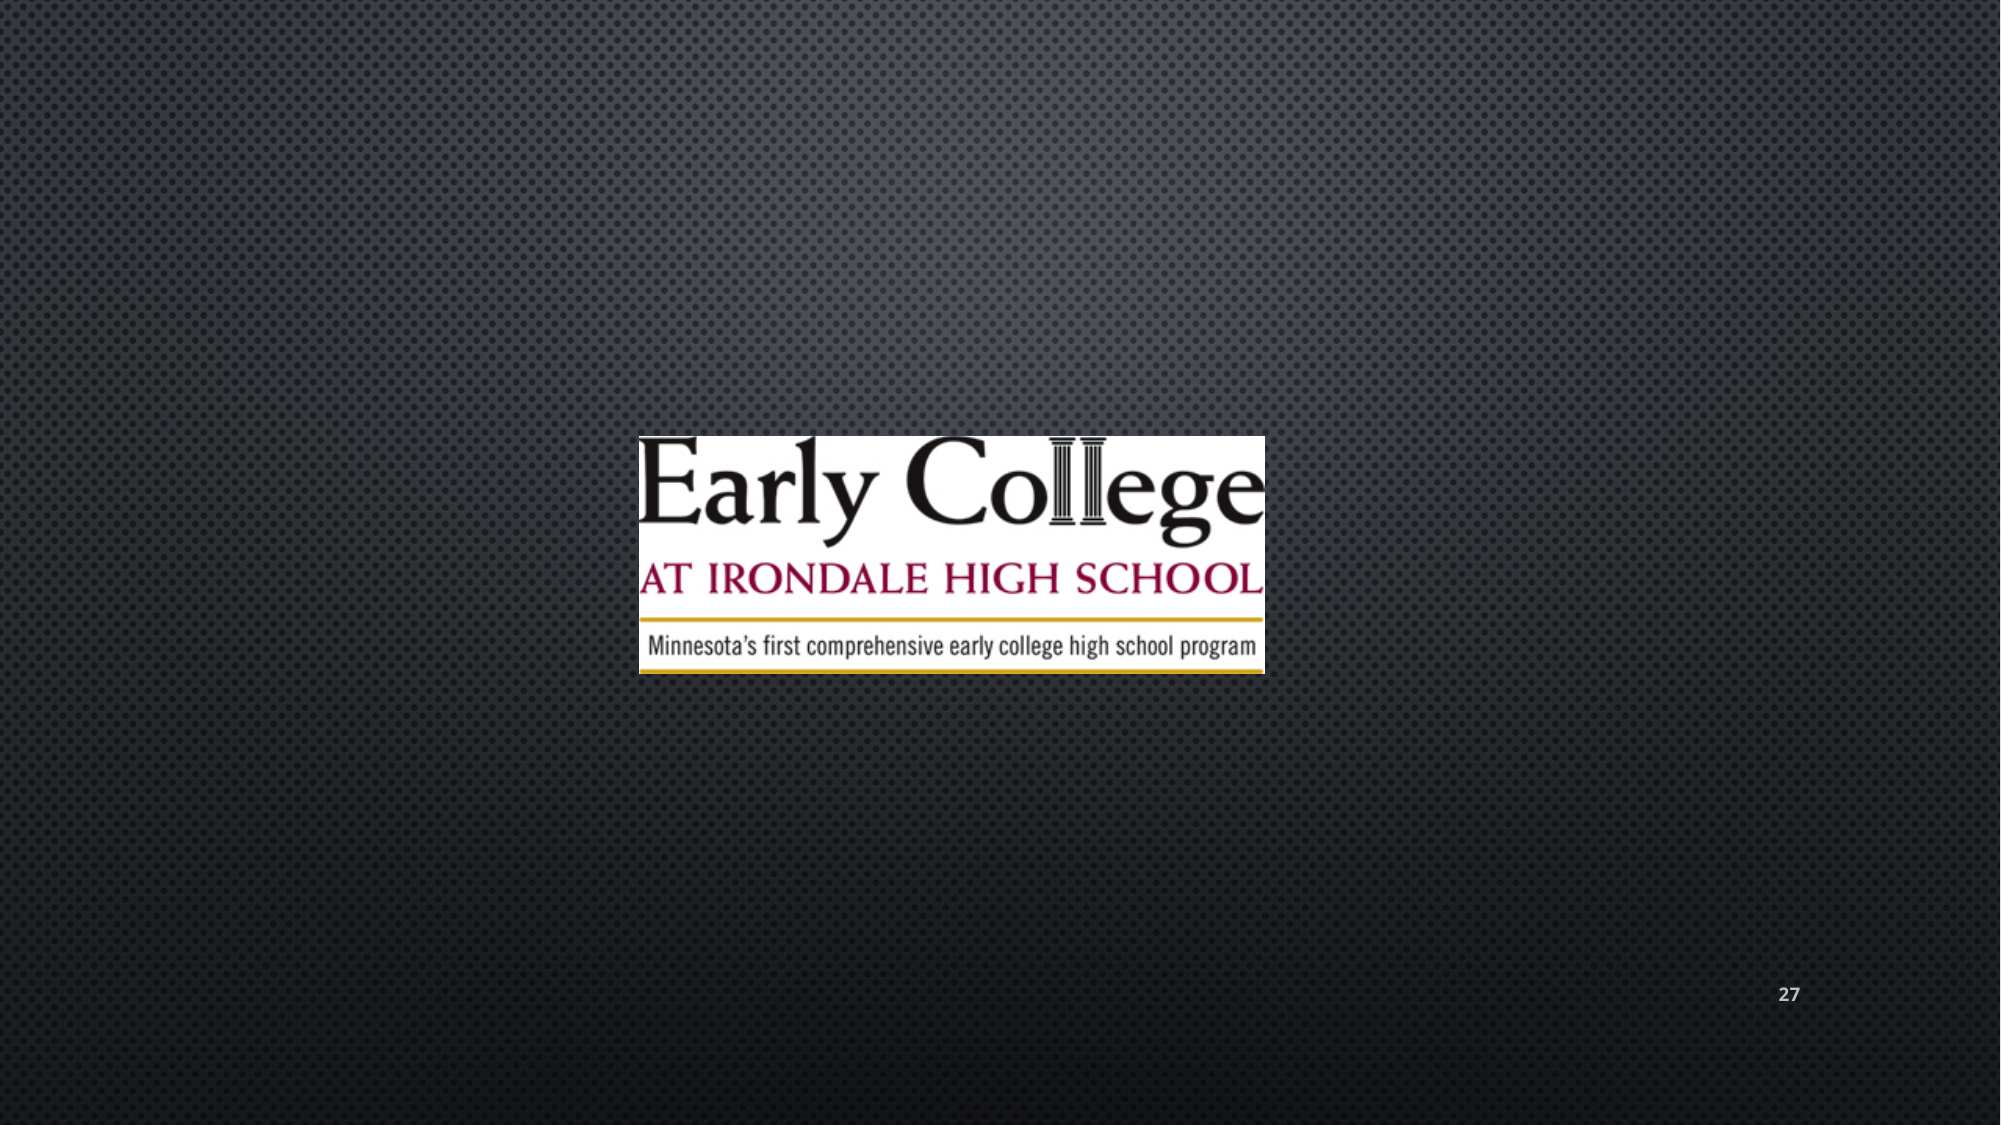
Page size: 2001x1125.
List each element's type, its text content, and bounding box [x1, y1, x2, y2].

picture [639, 436, 1265, 675]
slide_number 27 [1724, 965, 1816, 1025]
